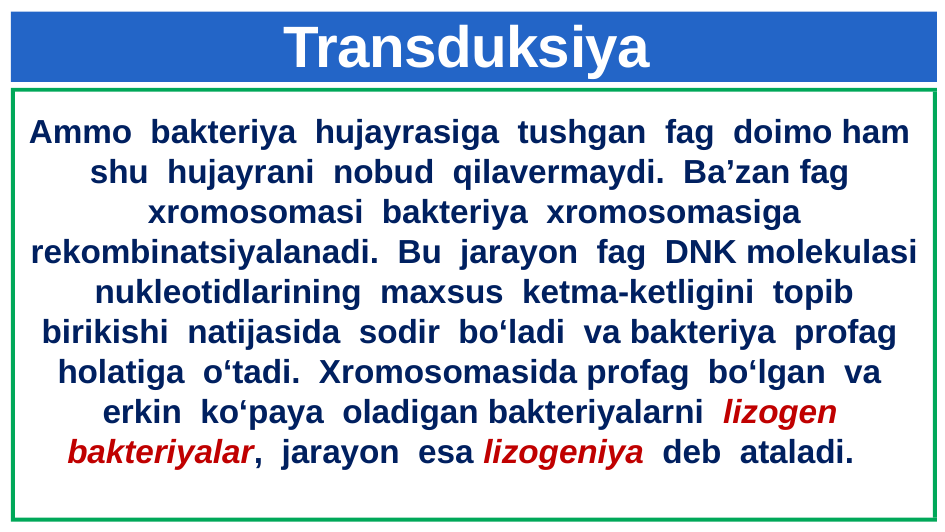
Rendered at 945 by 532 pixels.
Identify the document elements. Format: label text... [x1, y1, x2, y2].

title Transduksiya [23, 17, 926, 82]
text_box Ammo bakteriya hujayrasiga tushgan fag doimo ham shu hujayrani nobud qilavermaydi. Ba’zan fag xromosomasi bakteriya xromosomasiga rekombinatsiyalanadi. Bu jarayon fag DNK molekulasi nukleotidlarining maxsus ketma-ketligini topib birikishi natijasida sodir bo‘ladi va bakteriya profag holatiga o‘tadi. Xromosomasida profag bo‘lgan va erkin ko‘paya oladigan bakteriyalarni lizogen bakteriyalar, jarayon esa lizogeniya deb ataladi. [12, 103, 938, 478]
